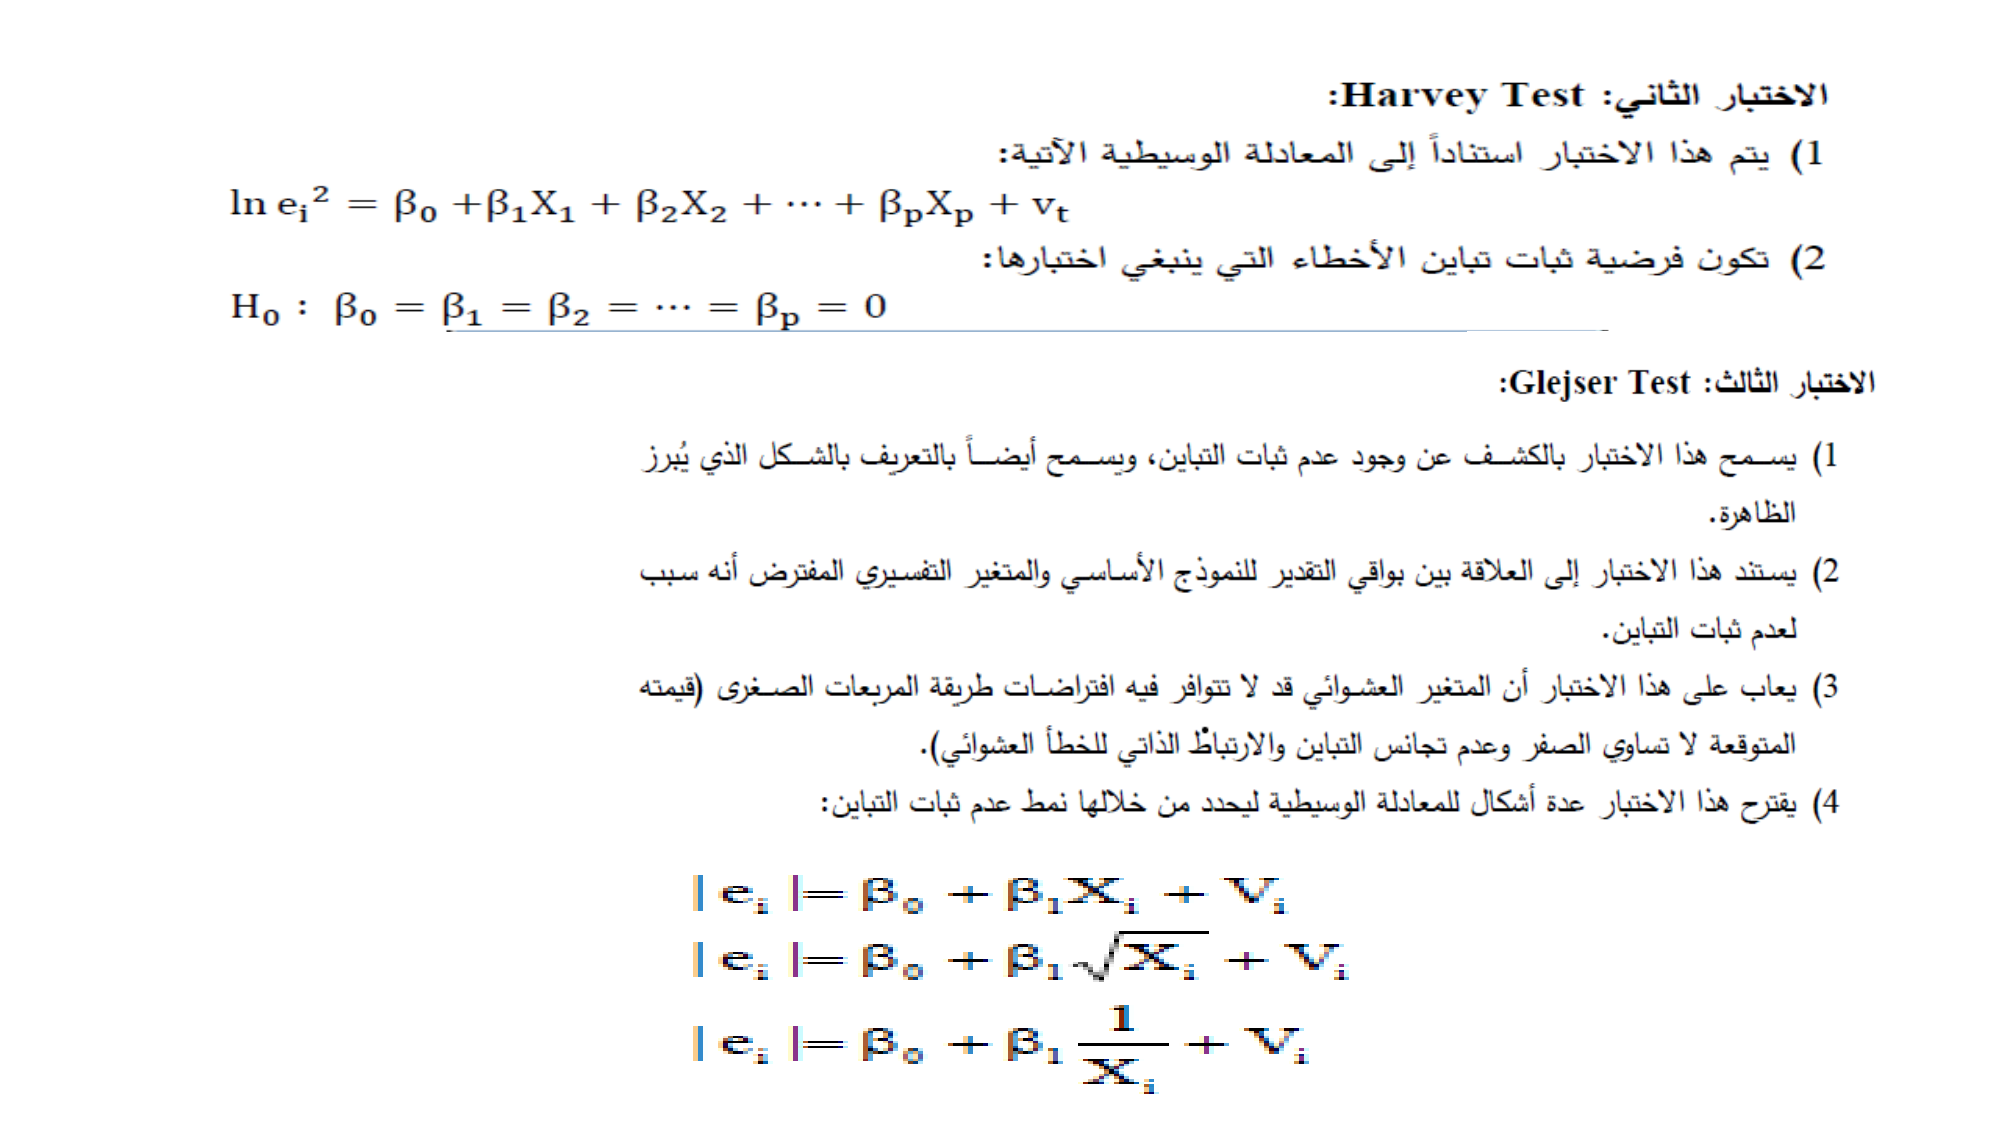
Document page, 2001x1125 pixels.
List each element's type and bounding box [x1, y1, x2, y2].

picture [181, 58, 1904, 1105]
